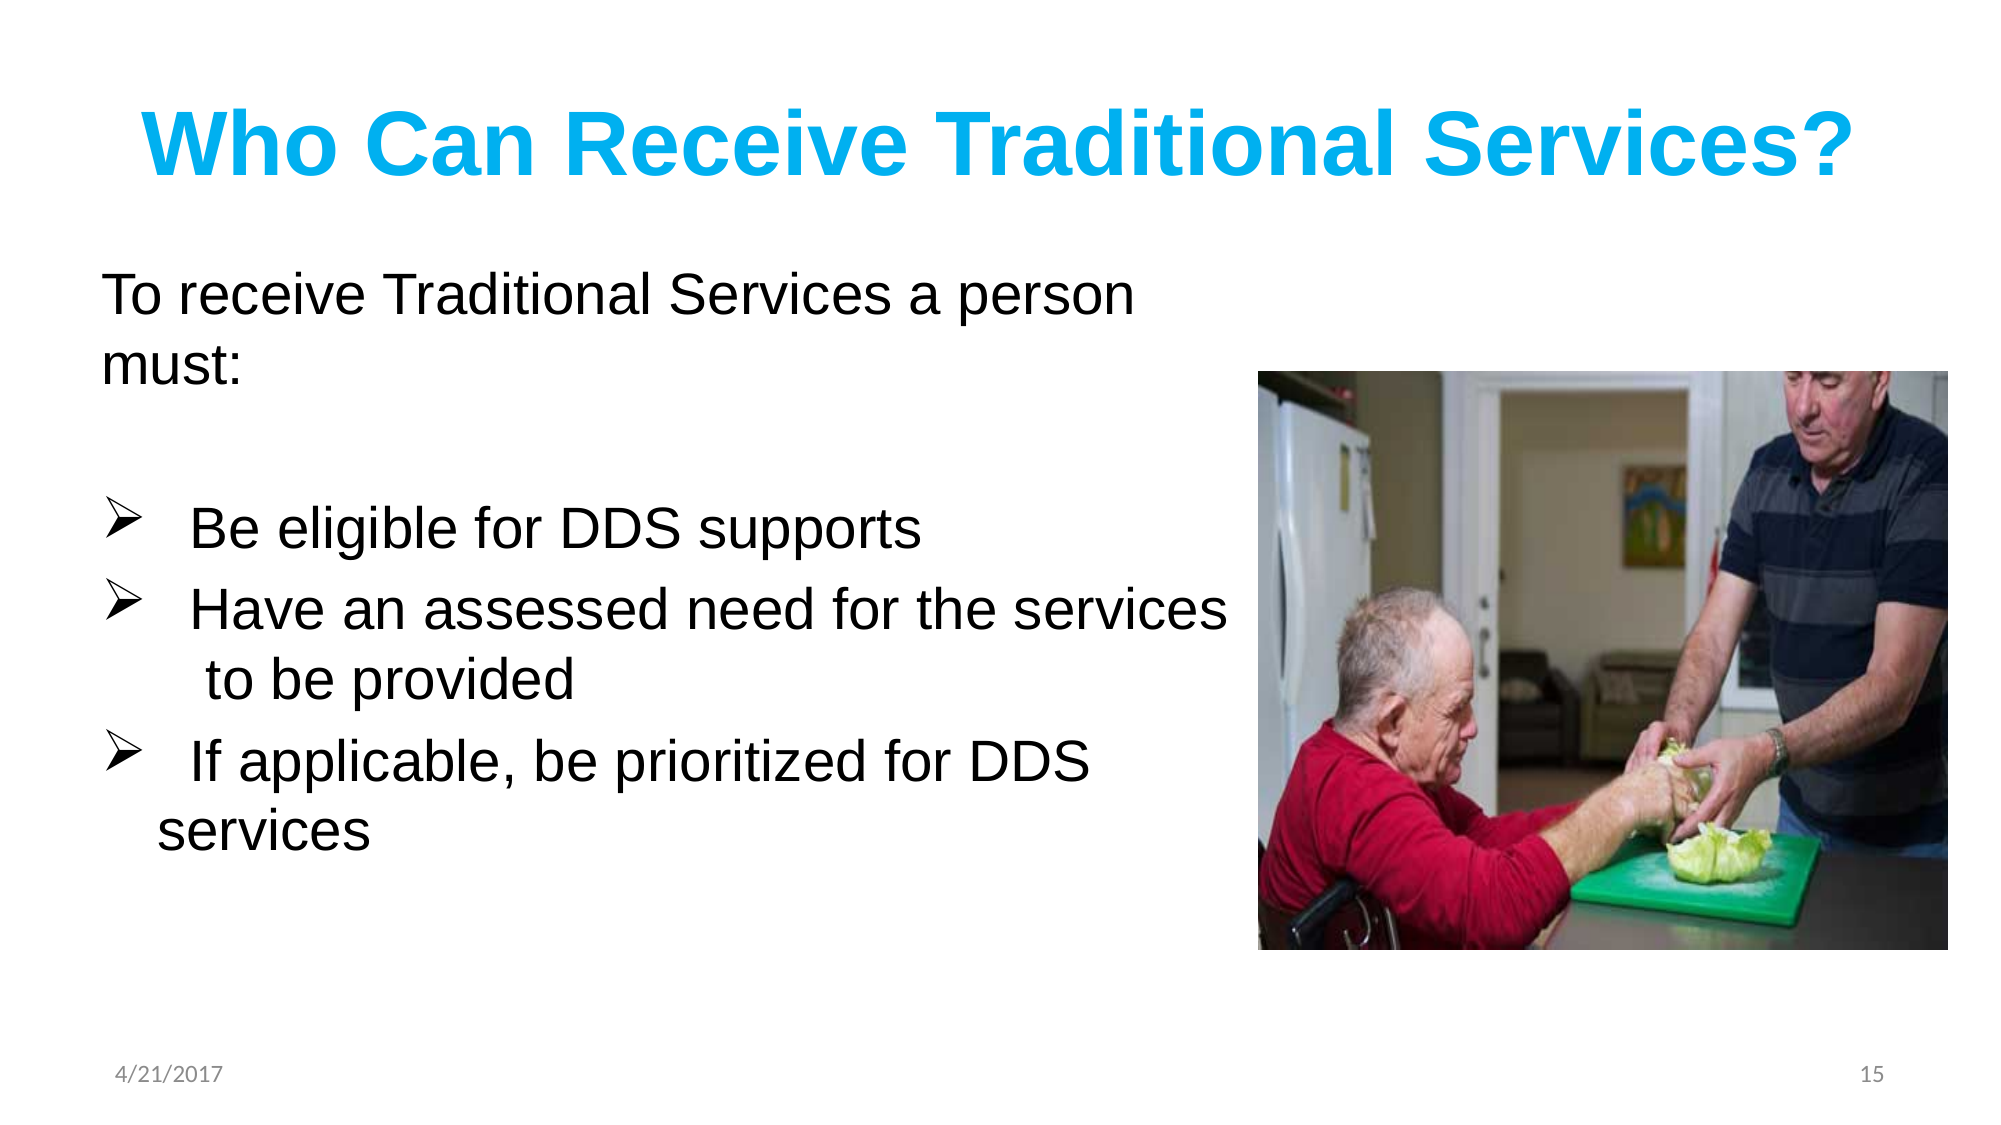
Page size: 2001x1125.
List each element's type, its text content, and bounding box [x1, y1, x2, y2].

picture [1258, 371, 1949, 950]
title Who Can Receive Traditional Services? [99, 45, 1900, 233]
slide_number 15 [1433, 1042, 1900, 1103]
list To receive Traditional Services a person must: Be eligible for DDS supports Have an assessed need for the services to be provided If applicable, be prioritized for DDS services [85, 249, 1259, 992]
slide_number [99, 1042, 567, 1103]
